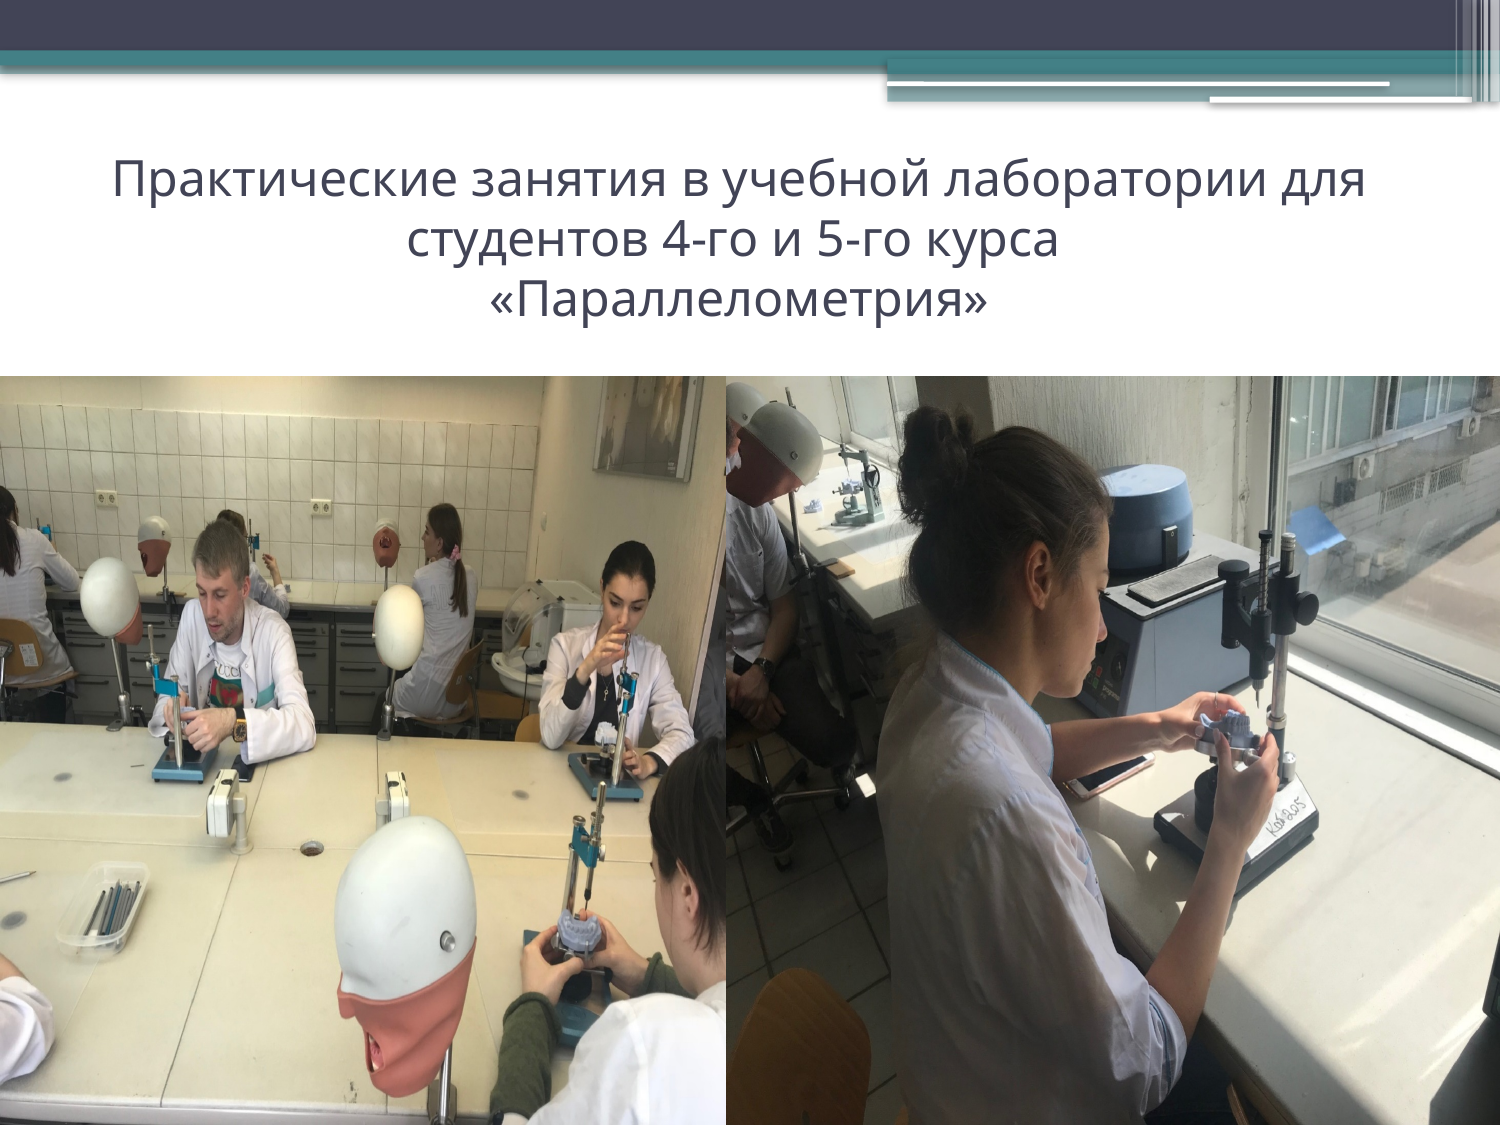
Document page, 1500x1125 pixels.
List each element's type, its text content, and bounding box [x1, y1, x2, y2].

picture [0, 376, 1500, 1125]
title Практические занятия в учебной лаборатории для студентов 4-го и 5-го курса «Параллелометрия» [64, 149, 1415, 324]
